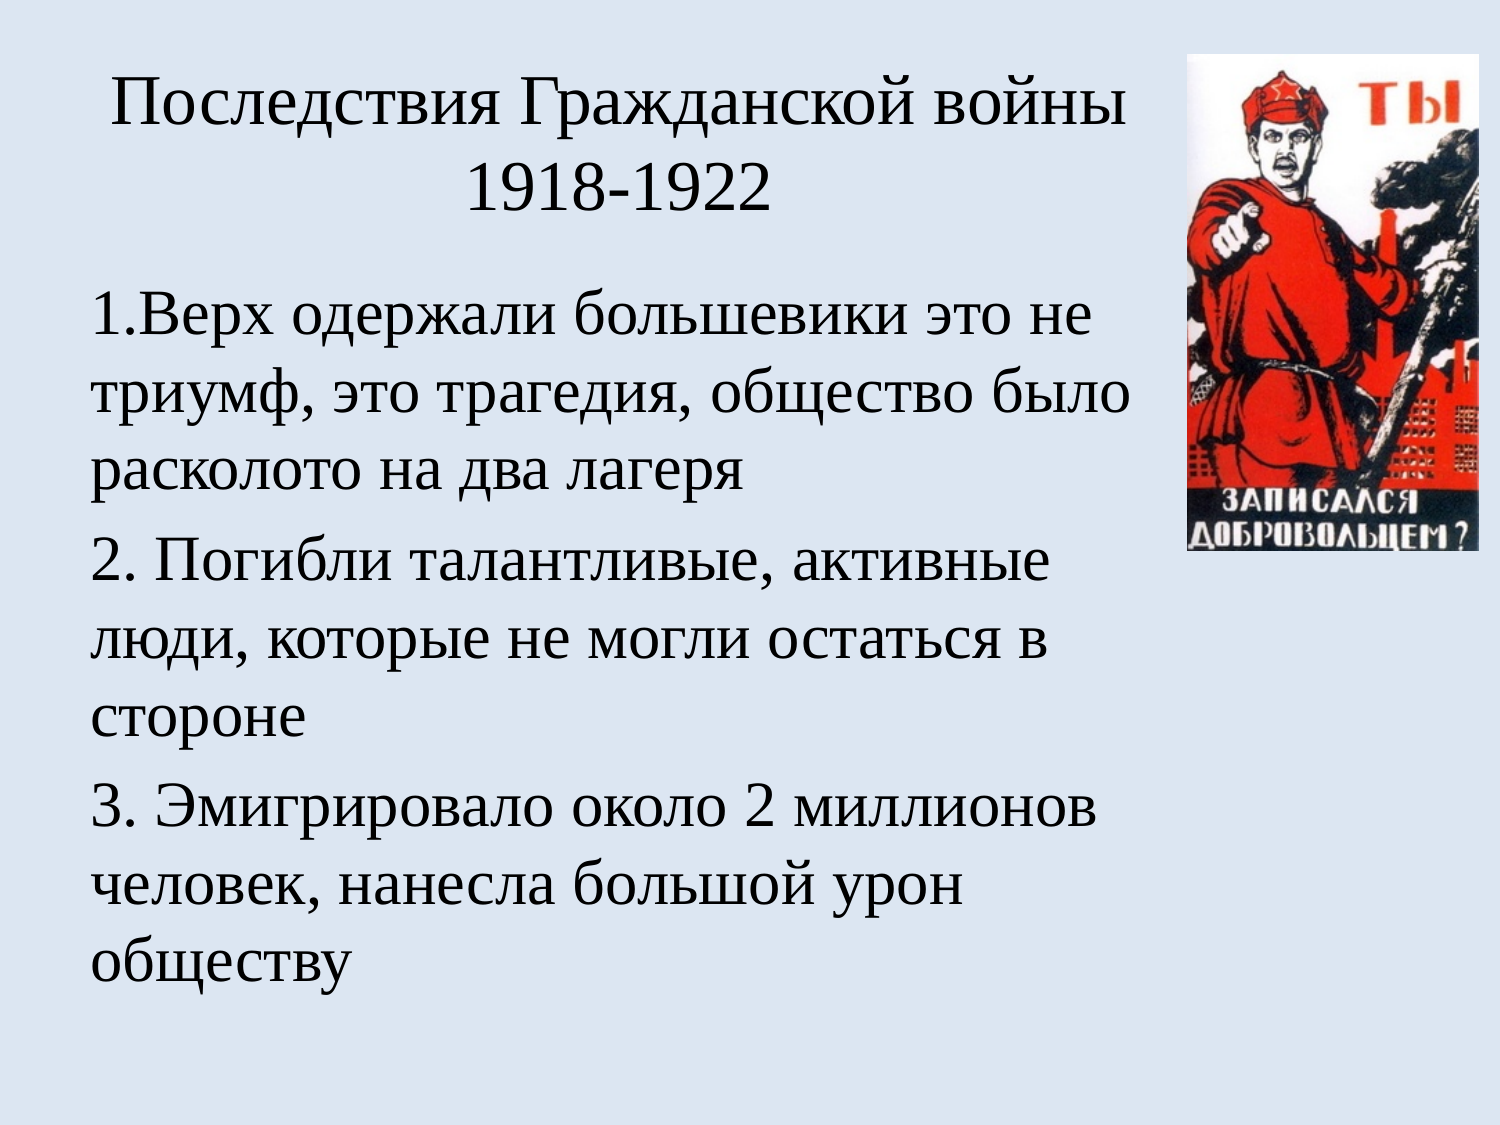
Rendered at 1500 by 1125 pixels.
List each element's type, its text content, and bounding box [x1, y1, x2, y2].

picture [1186, 54, 1479, 551]
list 1.Верх одержали большевики это не триумф, это трагедия, общество было расколото на два лагеря 2. Погибли талантливые, активные люди, которые не могли остаться в стороне 3. Эмигрировало около 2 миллионов человек, нанесла большой урон обществу [75, 262, 1164, 1005]
title Последствия Гражданской войны 1918-1922 [75, 45, 1164, 233]
